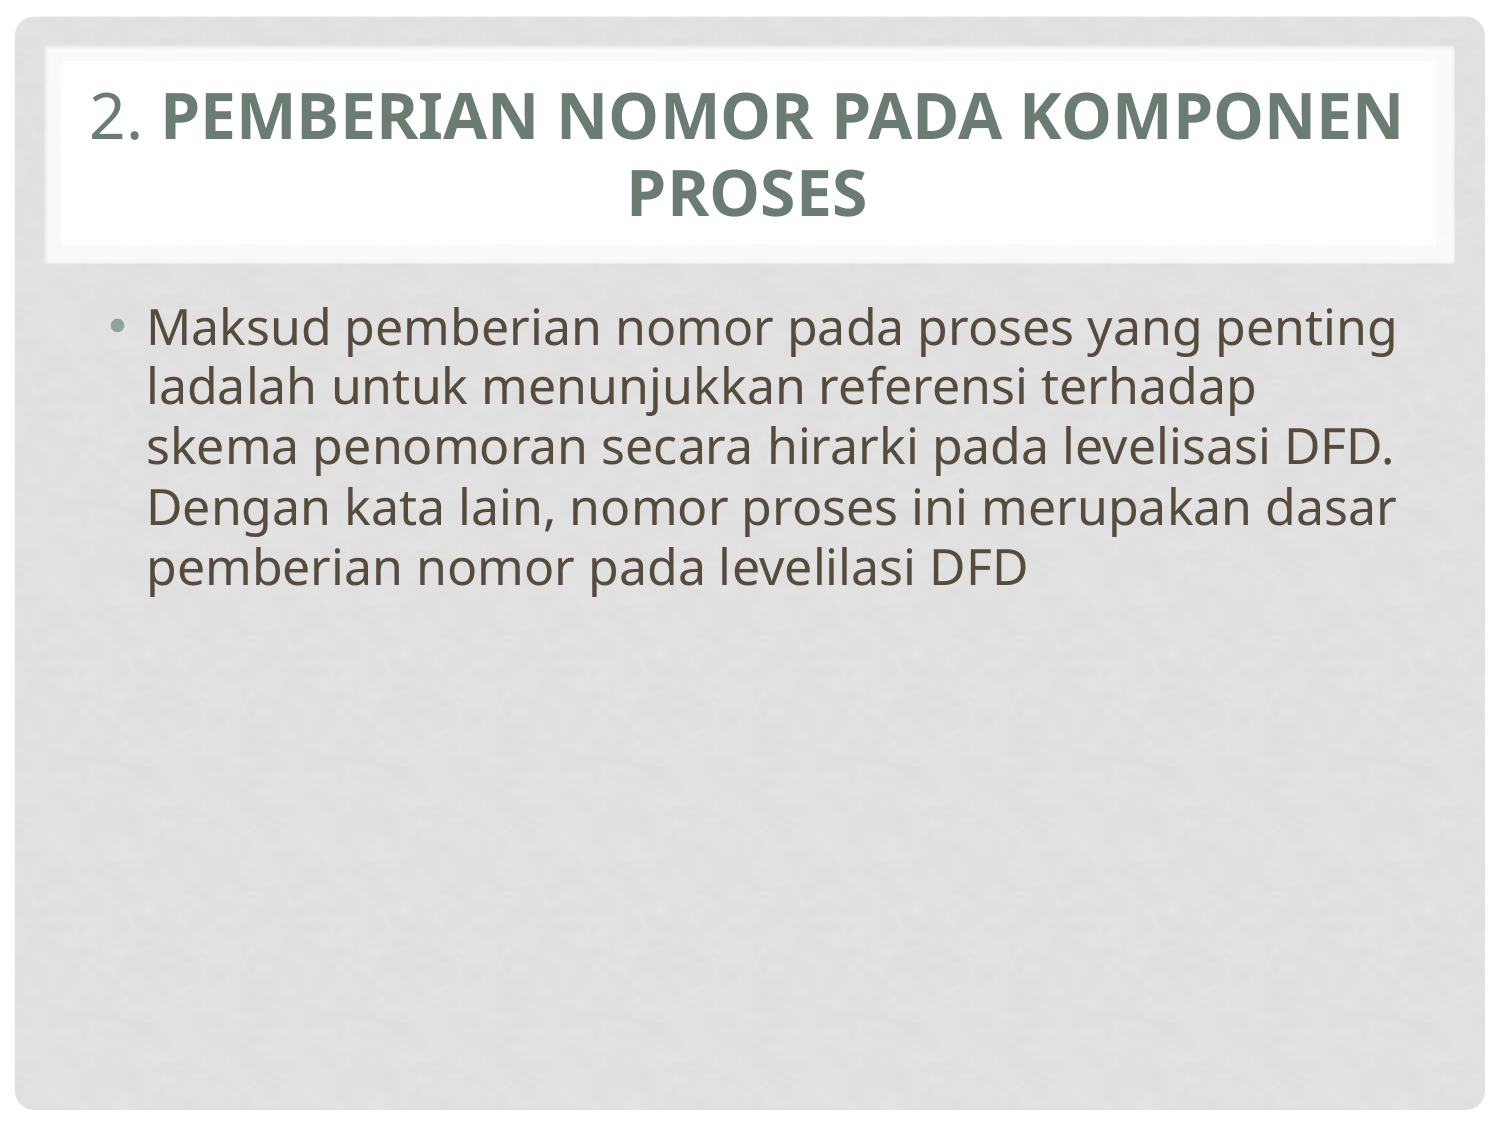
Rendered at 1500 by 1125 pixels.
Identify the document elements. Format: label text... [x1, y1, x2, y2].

list Maksud pemberian nomor pada proses yang penting ladalah untuk menunjukkan referensi terhadap skema penomoran secara hirarki pada levelisasi DFD. Dengan kata lain, nomor proses ini merupakan dasar pemberian nomor pada levelilasi DFD [75, 287, 1425, 1005]
title 2. Pemberian Nomor pada Komponen Proses [69, 66, 1425, 238]
